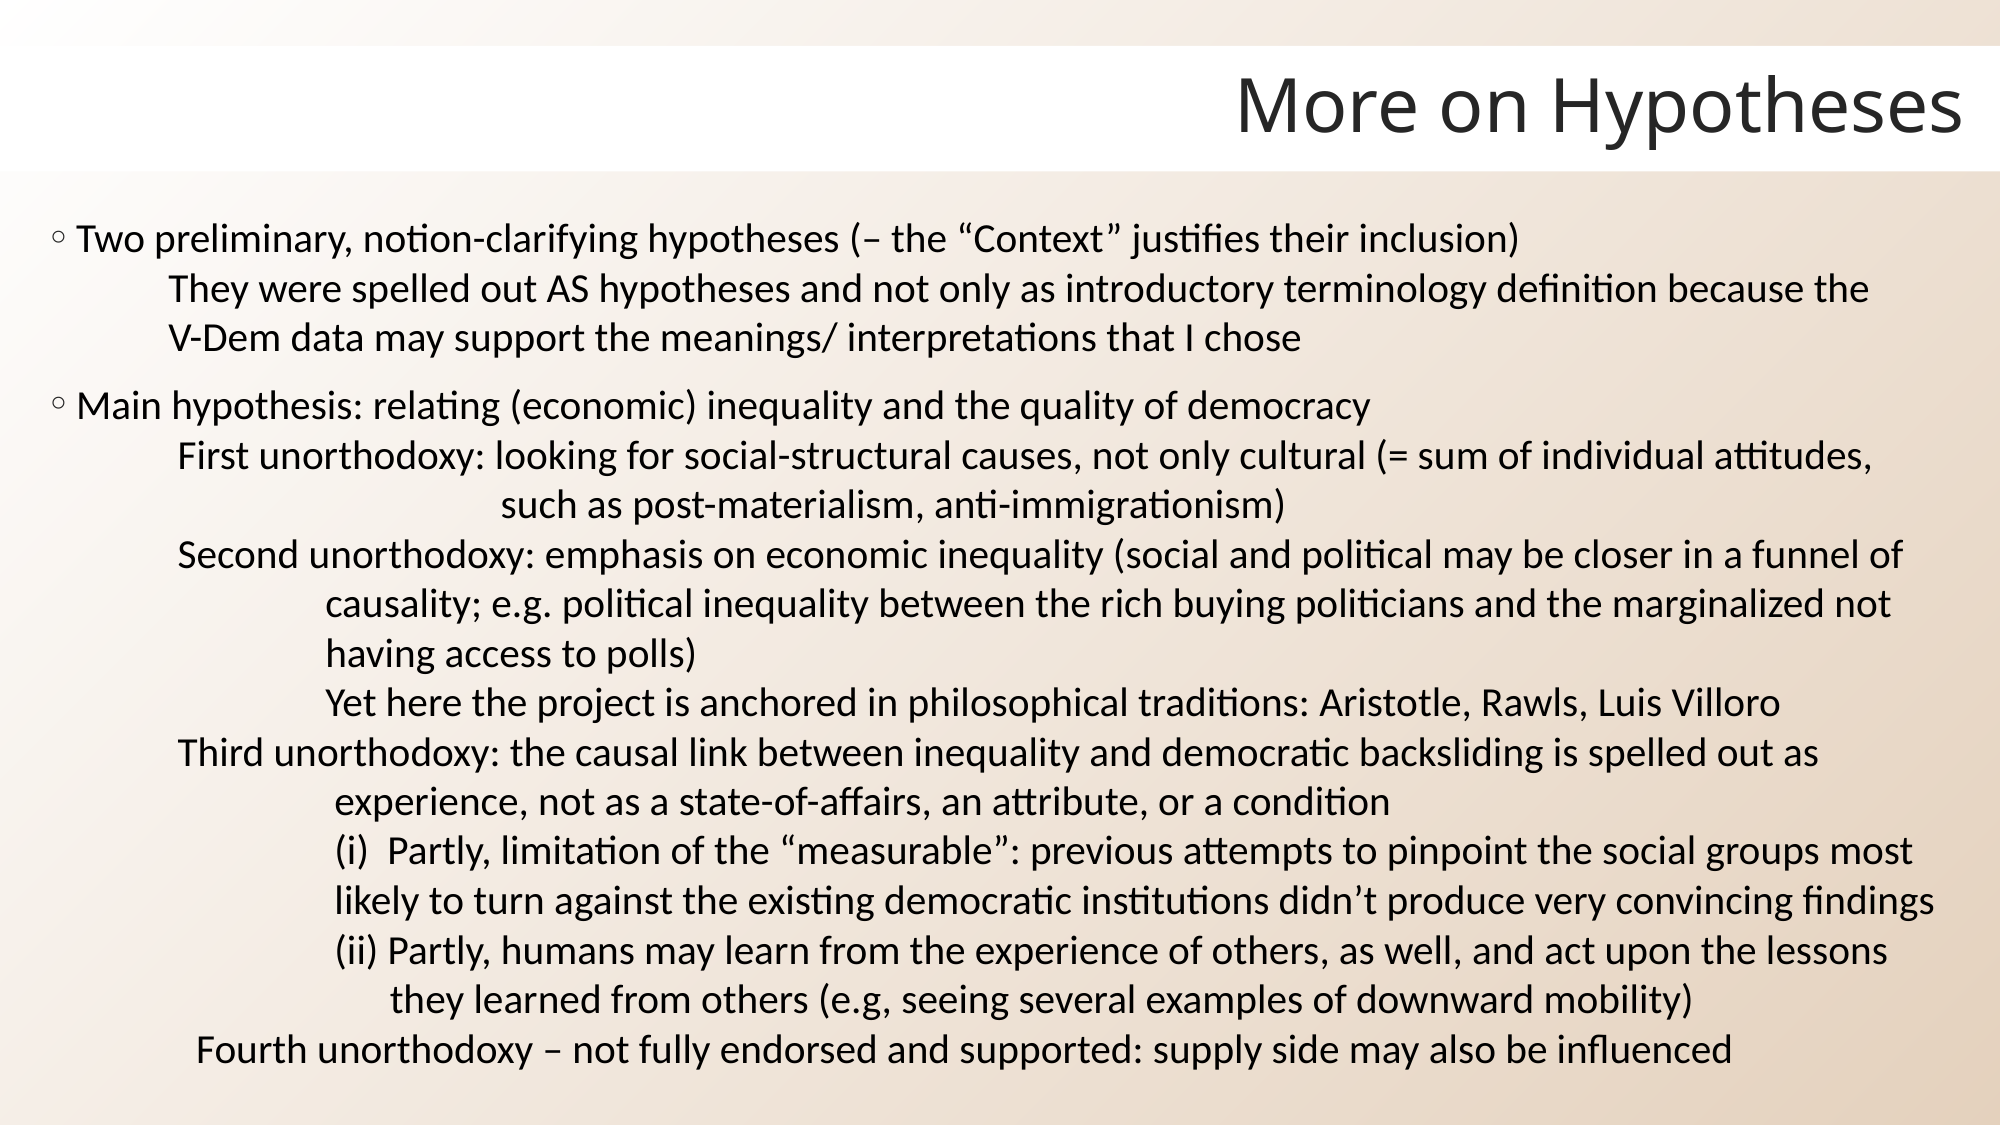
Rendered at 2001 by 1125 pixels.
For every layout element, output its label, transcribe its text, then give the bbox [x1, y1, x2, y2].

title More on Hypotheses [0, 45, 2000, 172]
list Two preliminary, notion-clarifying hypotheses (– the “Context” justifies their inclusion) They were spelled out AS hypotheses and not only as introductory terminology definition because the V-Dem data may support the meanings/ interpretations that I chose Main hypothesis: relating (economic) inequality and the quality of democracy First unorthodoxy: looking for social-structural causes, not only cultural (= sum of individual attitudes, such as post-materialism, anti-immigrationism) Second unorthodoxy: emphasis on economic inequality (social and political may be closer in a funnel of causality; e.g. political inequality between the rich buying politicians and the marginalized not having access to polls) Yet here the project is anchored in philosophical traditions: Aristotle, Rawls, Luis Villoro Third unorthodoxy: the causal link between inequality and democratic backsliding is spelled out as experience, not as a state-of-affairs, an attribute, or a condition (i) Partly, limitation of the “measurable”: previous attempts to pinpoint the social groups most likely to turn against the existing democratic institutions didn’t produce very convincing findings (ii) Partly, humans may learn from the experience of others, as well, and act upon the lessons they learned from others (e.g, seeing several examples of downward mobility) Fourth unorthodoxy – not fully endorsed and supported: supply side may also be influenced [31, 203, 1975, 1095]
